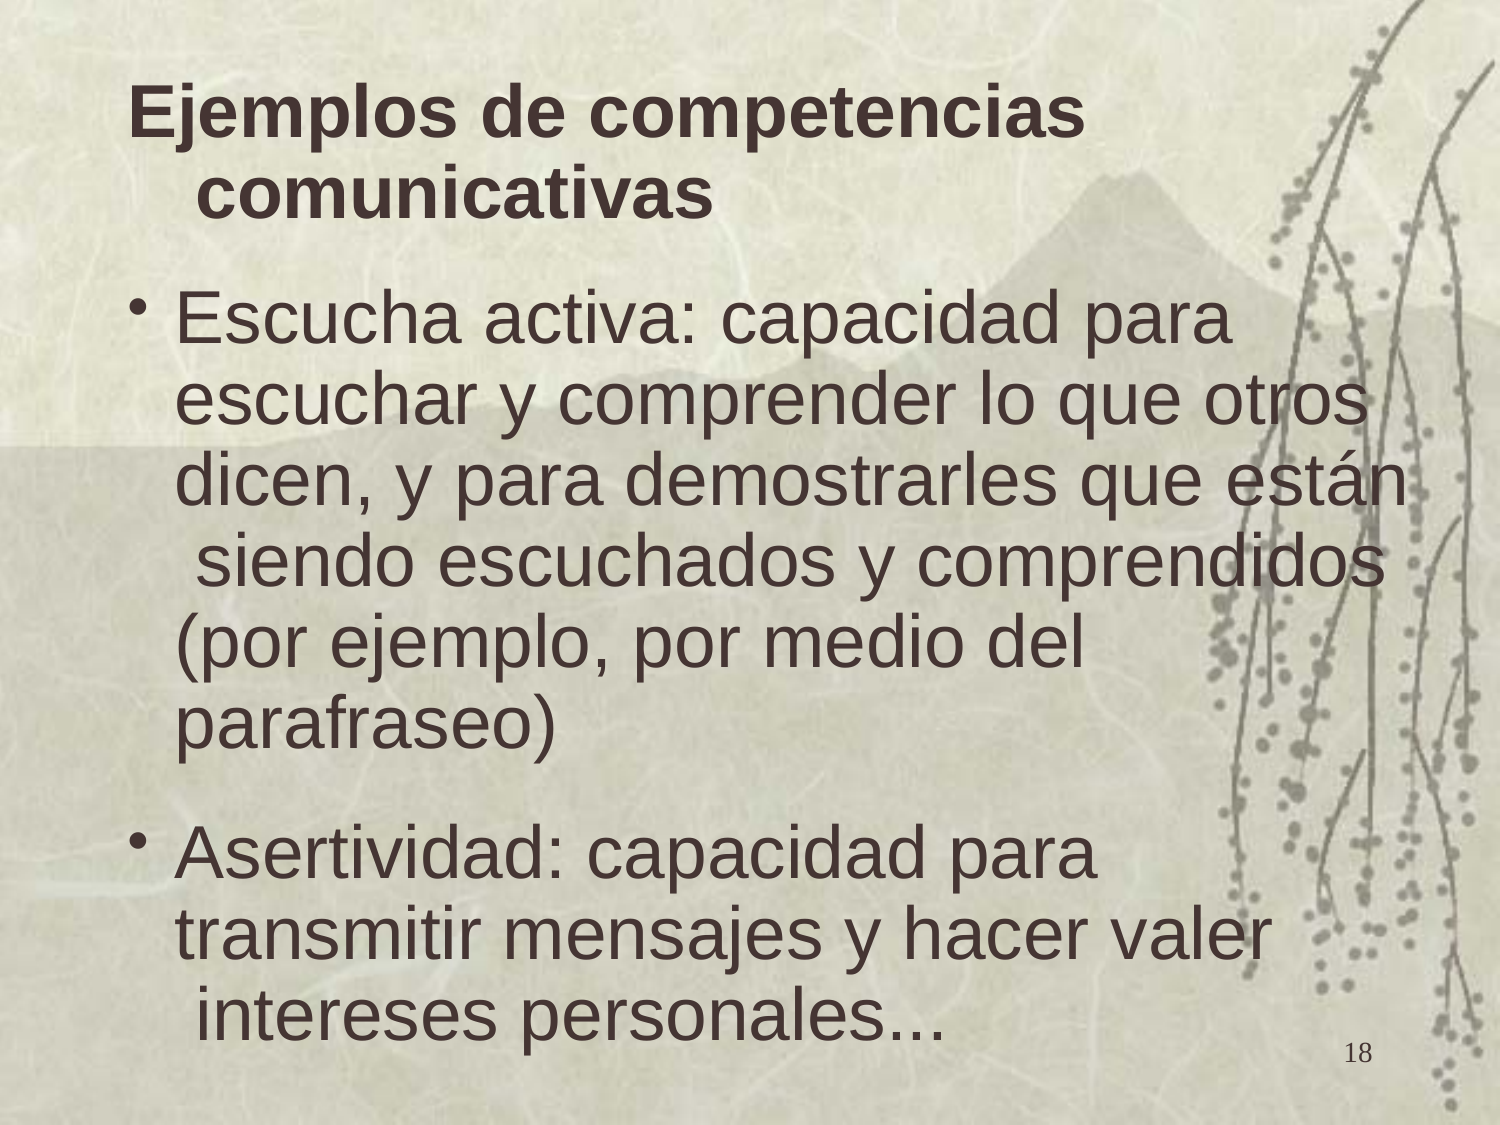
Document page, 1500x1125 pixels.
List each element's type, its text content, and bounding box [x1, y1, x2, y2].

slide_number 18 [1337, 1033, 1379, 1125]
text_box Ejemplos de competencias comunicativas Escucha activa: capacidad para escuchar y comprender lo que otros dicen, y para demostrarles que están siendo escuchados y comprendidos (por ejemplo, por medio del parafraseo) Asertividad: capacidad para transmitir mensajes y hacer valer intereses personales... [121, 59, 1417, 1056]
picture [0, 0, 1500, 1125]
